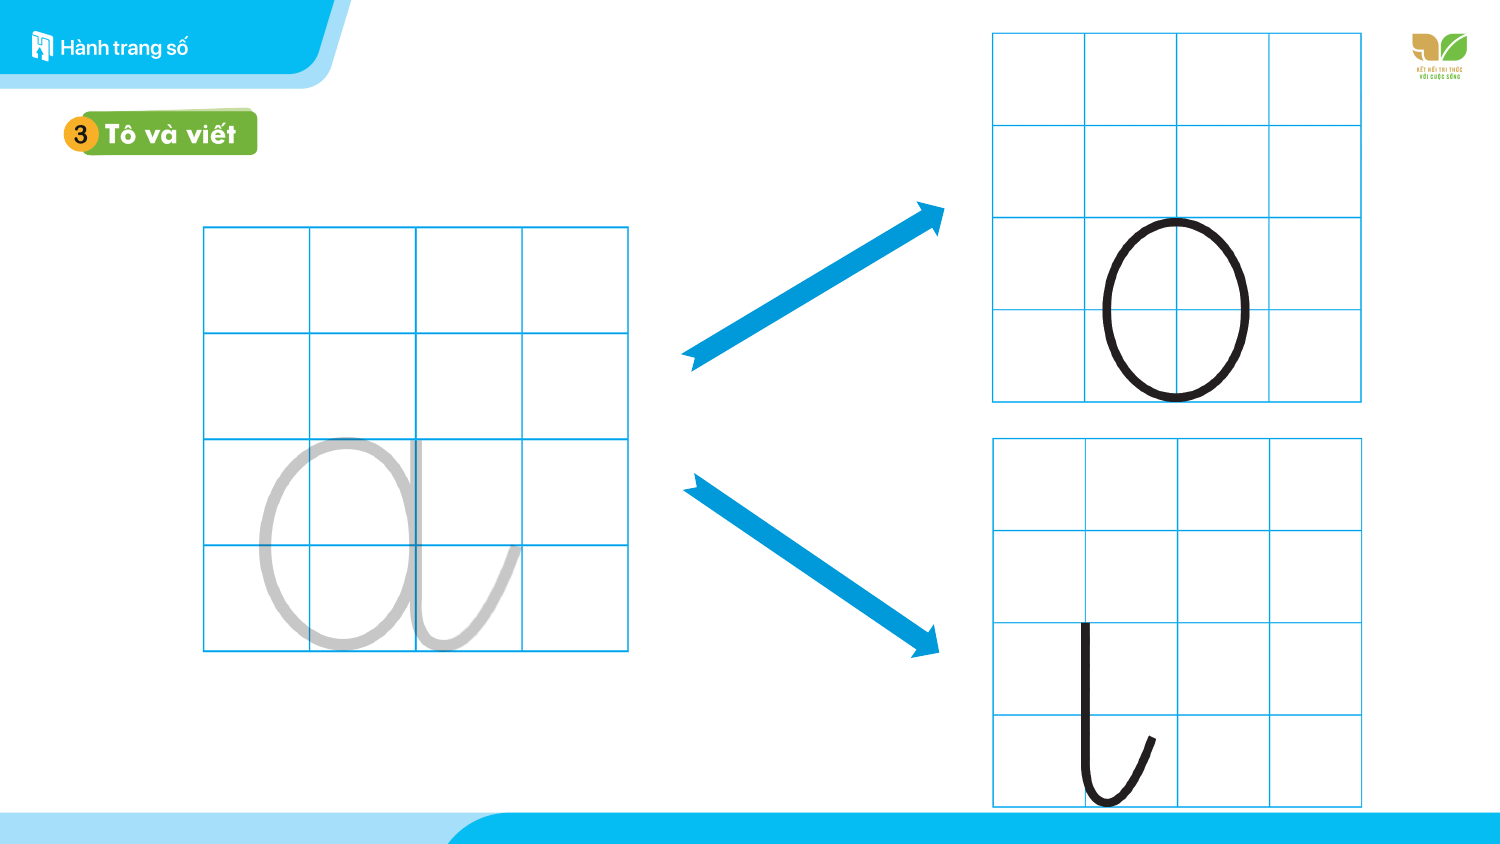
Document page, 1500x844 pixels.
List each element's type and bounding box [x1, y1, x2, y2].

picture [178, 46, 186, 54]
picture [62, 41, 73, 54]
text_box [687, 471, 942, 661]
text_box [687, 199, 947, 374]
picture [33, 32, 53, 61]
picture [0, 0, 1500, 844]
picture [145, 44, 154, 54]
picture [114, 42, 119, 54]
picture [154, 45, 161, 57]
